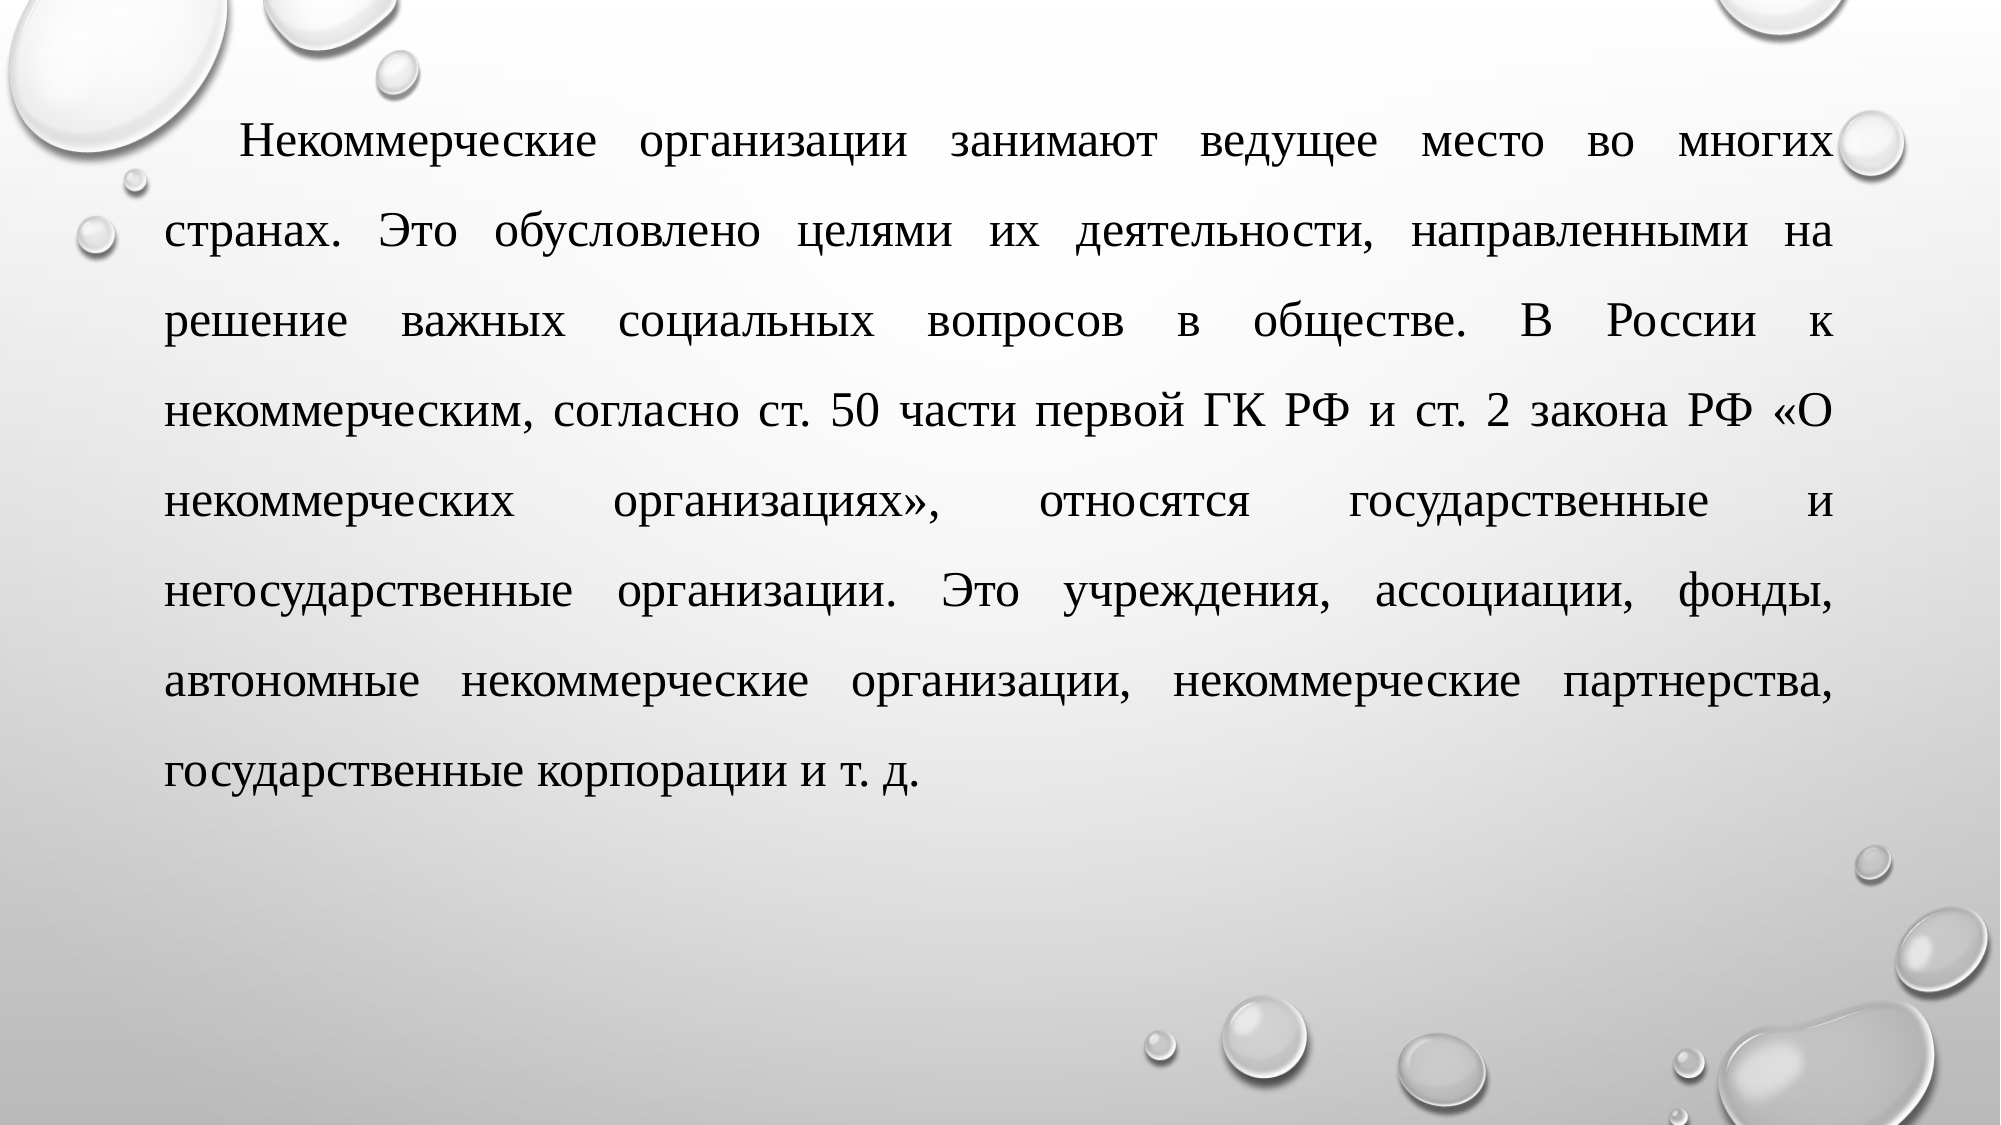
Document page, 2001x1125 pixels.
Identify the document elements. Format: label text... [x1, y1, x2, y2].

picture [0, 0, 2000, 1125]
list Некоммерческие организации занимают ведущее место во многих странах. Это обусловлено целями их деятельности, направленными на решение важных социальных вопросов в обществе. В России к некоммерческим, согласно ст. 50 части первой ГК РФ и ст. 2 закона РФ «О некоммерческих организациях», относятся государственные и негосударственные организации. Это учреждения, ассоциации, фонды, автономные некоммерческие организации, некоммерческие партнерства, государственные корпорации и т. д. [149, 68, 1850, 950]
